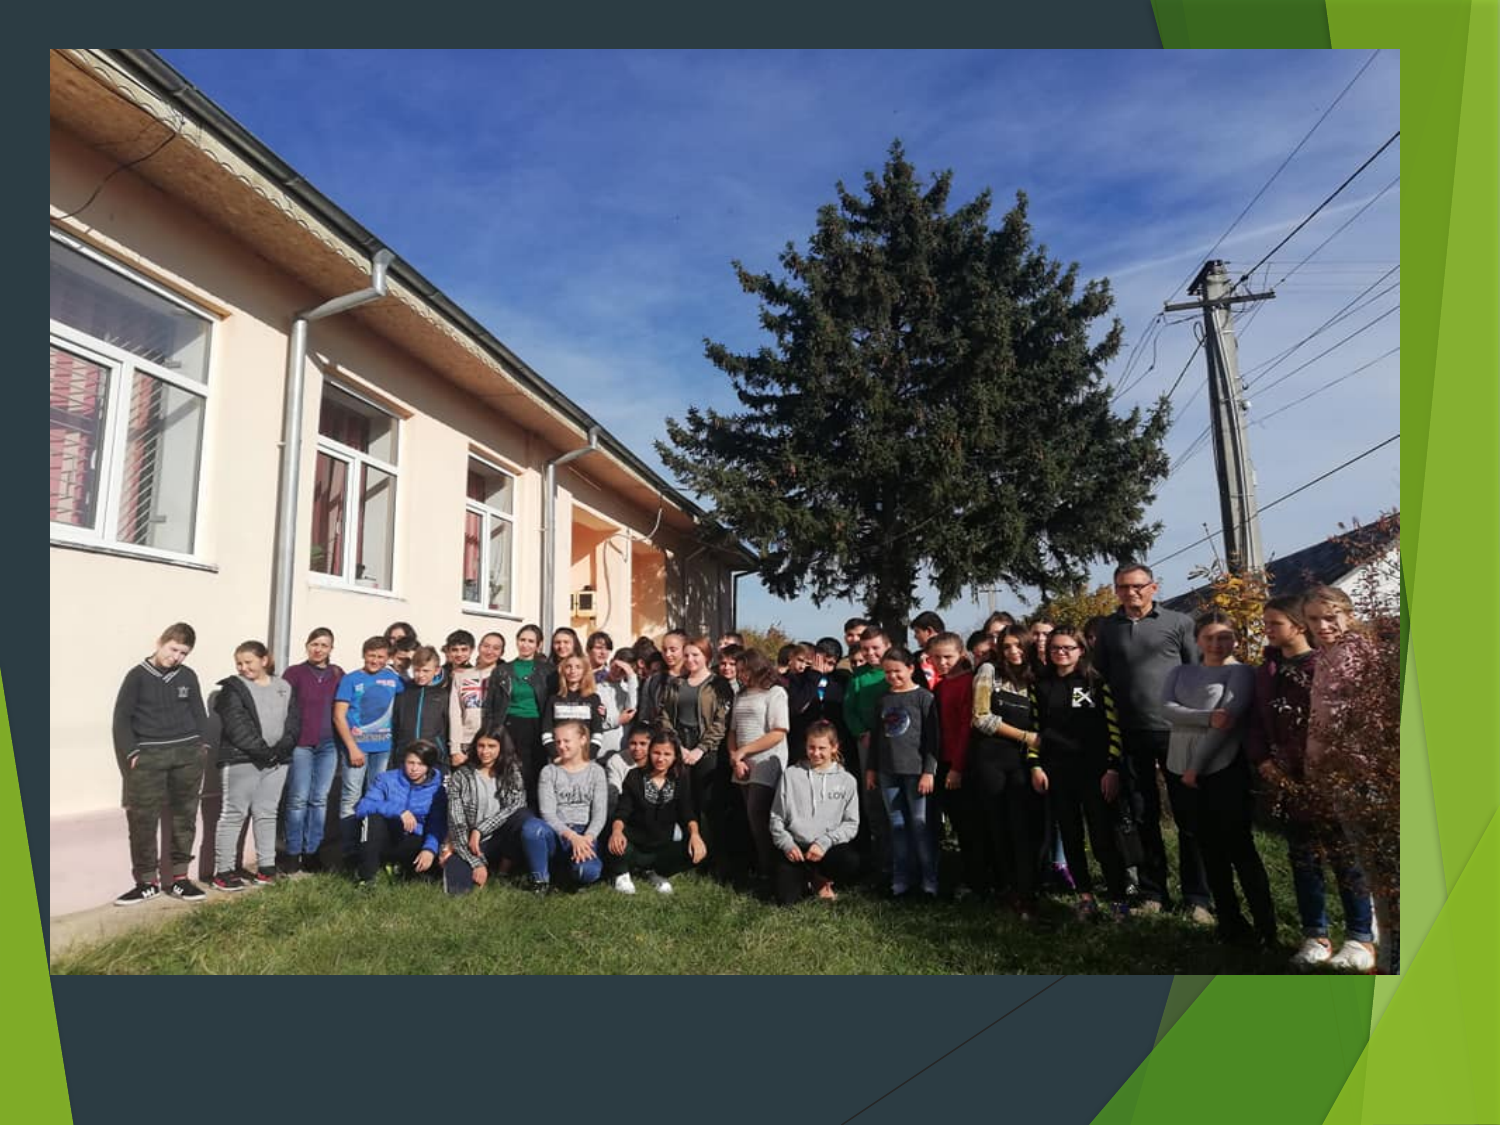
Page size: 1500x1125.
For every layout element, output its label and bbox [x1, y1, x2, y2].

picture [49, 49, 1401, 976]
